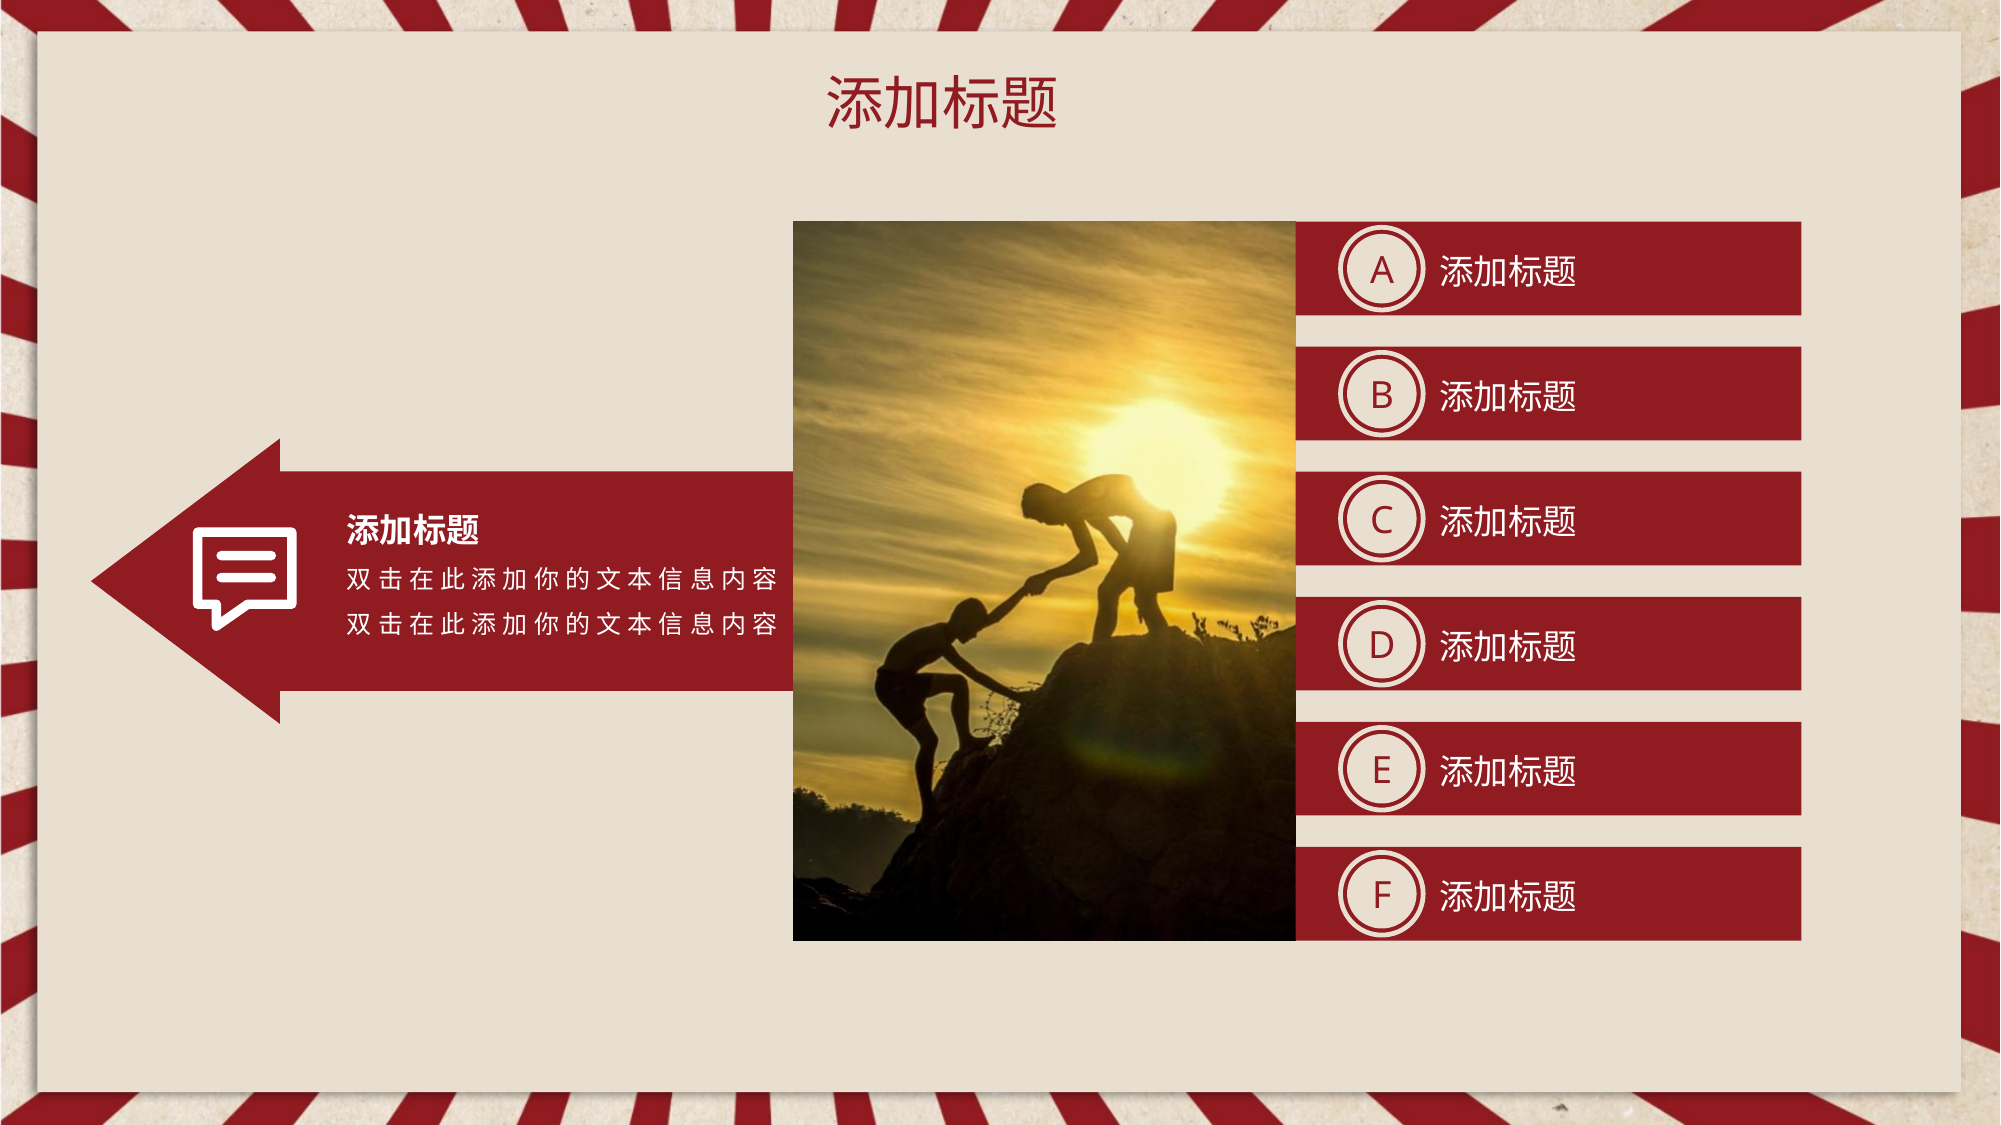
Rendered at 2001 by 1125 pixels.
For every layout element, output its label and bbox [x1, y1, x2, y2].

text_box [1295, 221, 1802, 316]
text_box [1295, 846, 1802, 941]
text_box [1295, 596, 1802, 691]
picture [3, 0, 2000, 1125]
text_box [1295, 721, 1802, 816]
text_box [89, 503, 793, 726]
text_box [200, 436, 793, 497]
text_box [1295, 346, 1802, 441]
text_box [1295, 471, 1802, 566]
text_box [192, 497, 793, 648]
